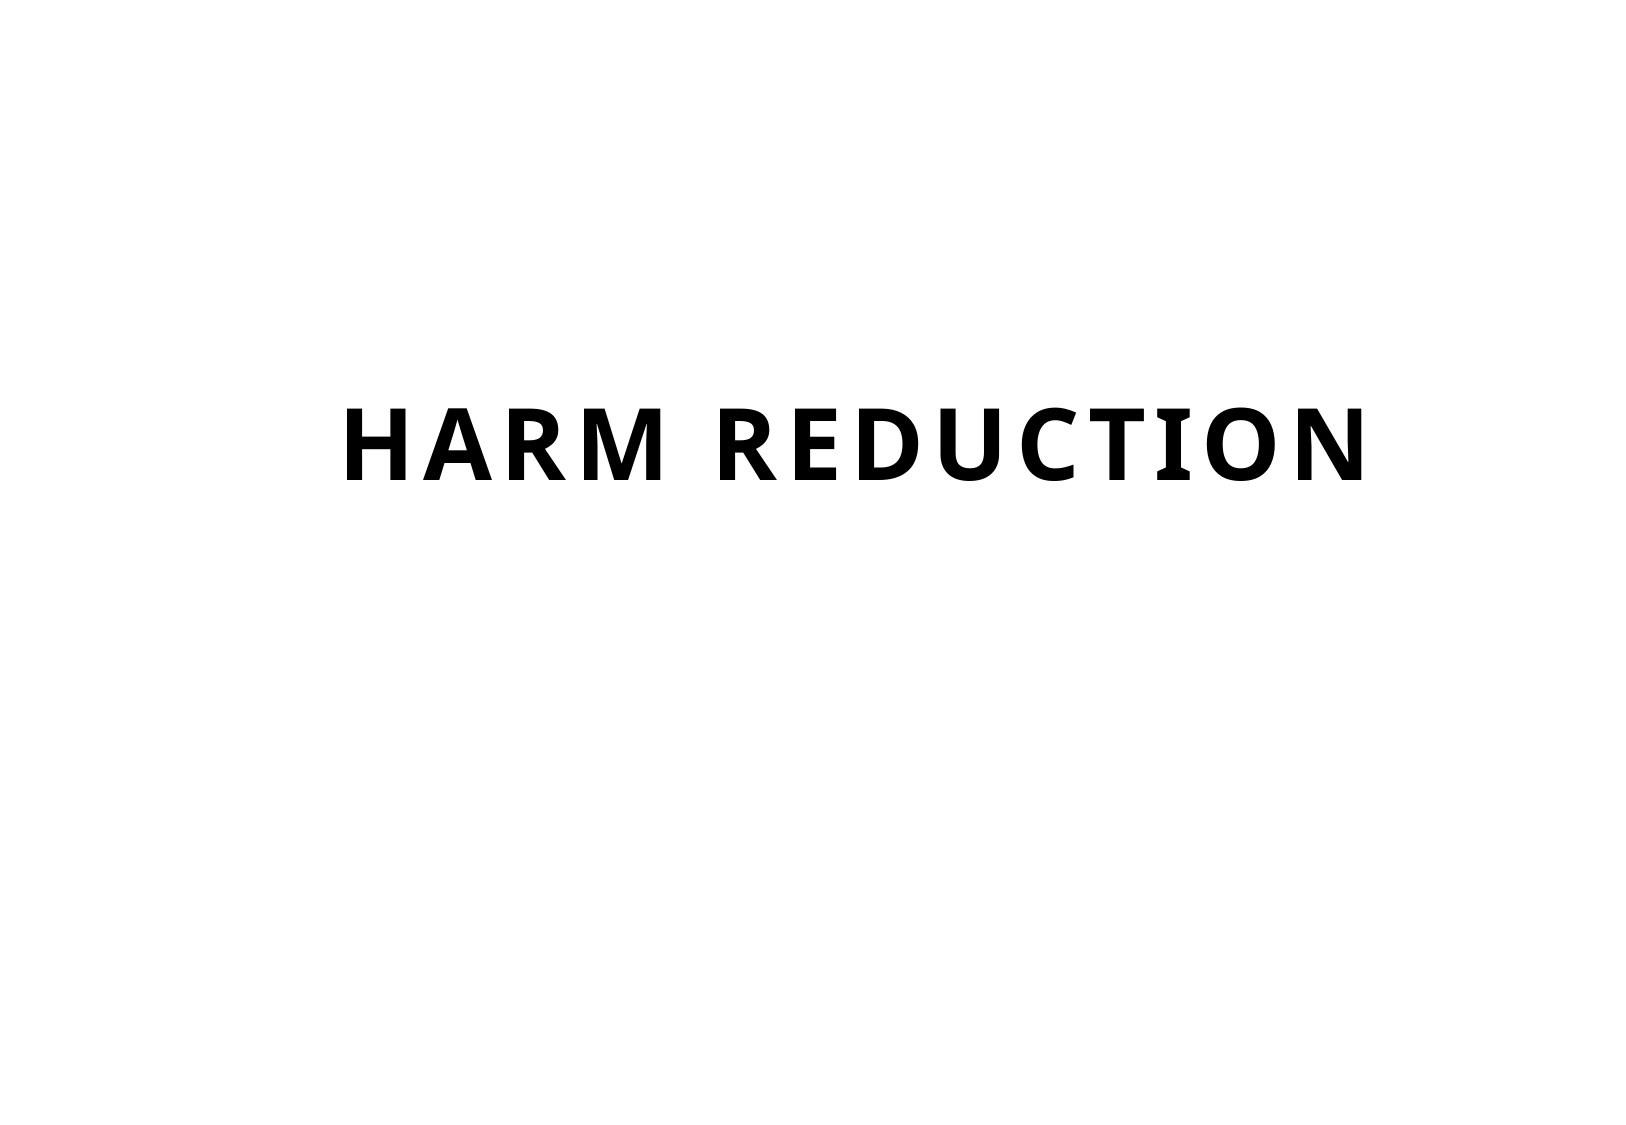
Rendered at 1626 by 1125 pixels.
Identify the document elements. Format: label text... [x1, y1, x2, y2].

text_box HARM REDUCTION [0, 373, 1625, 509]
